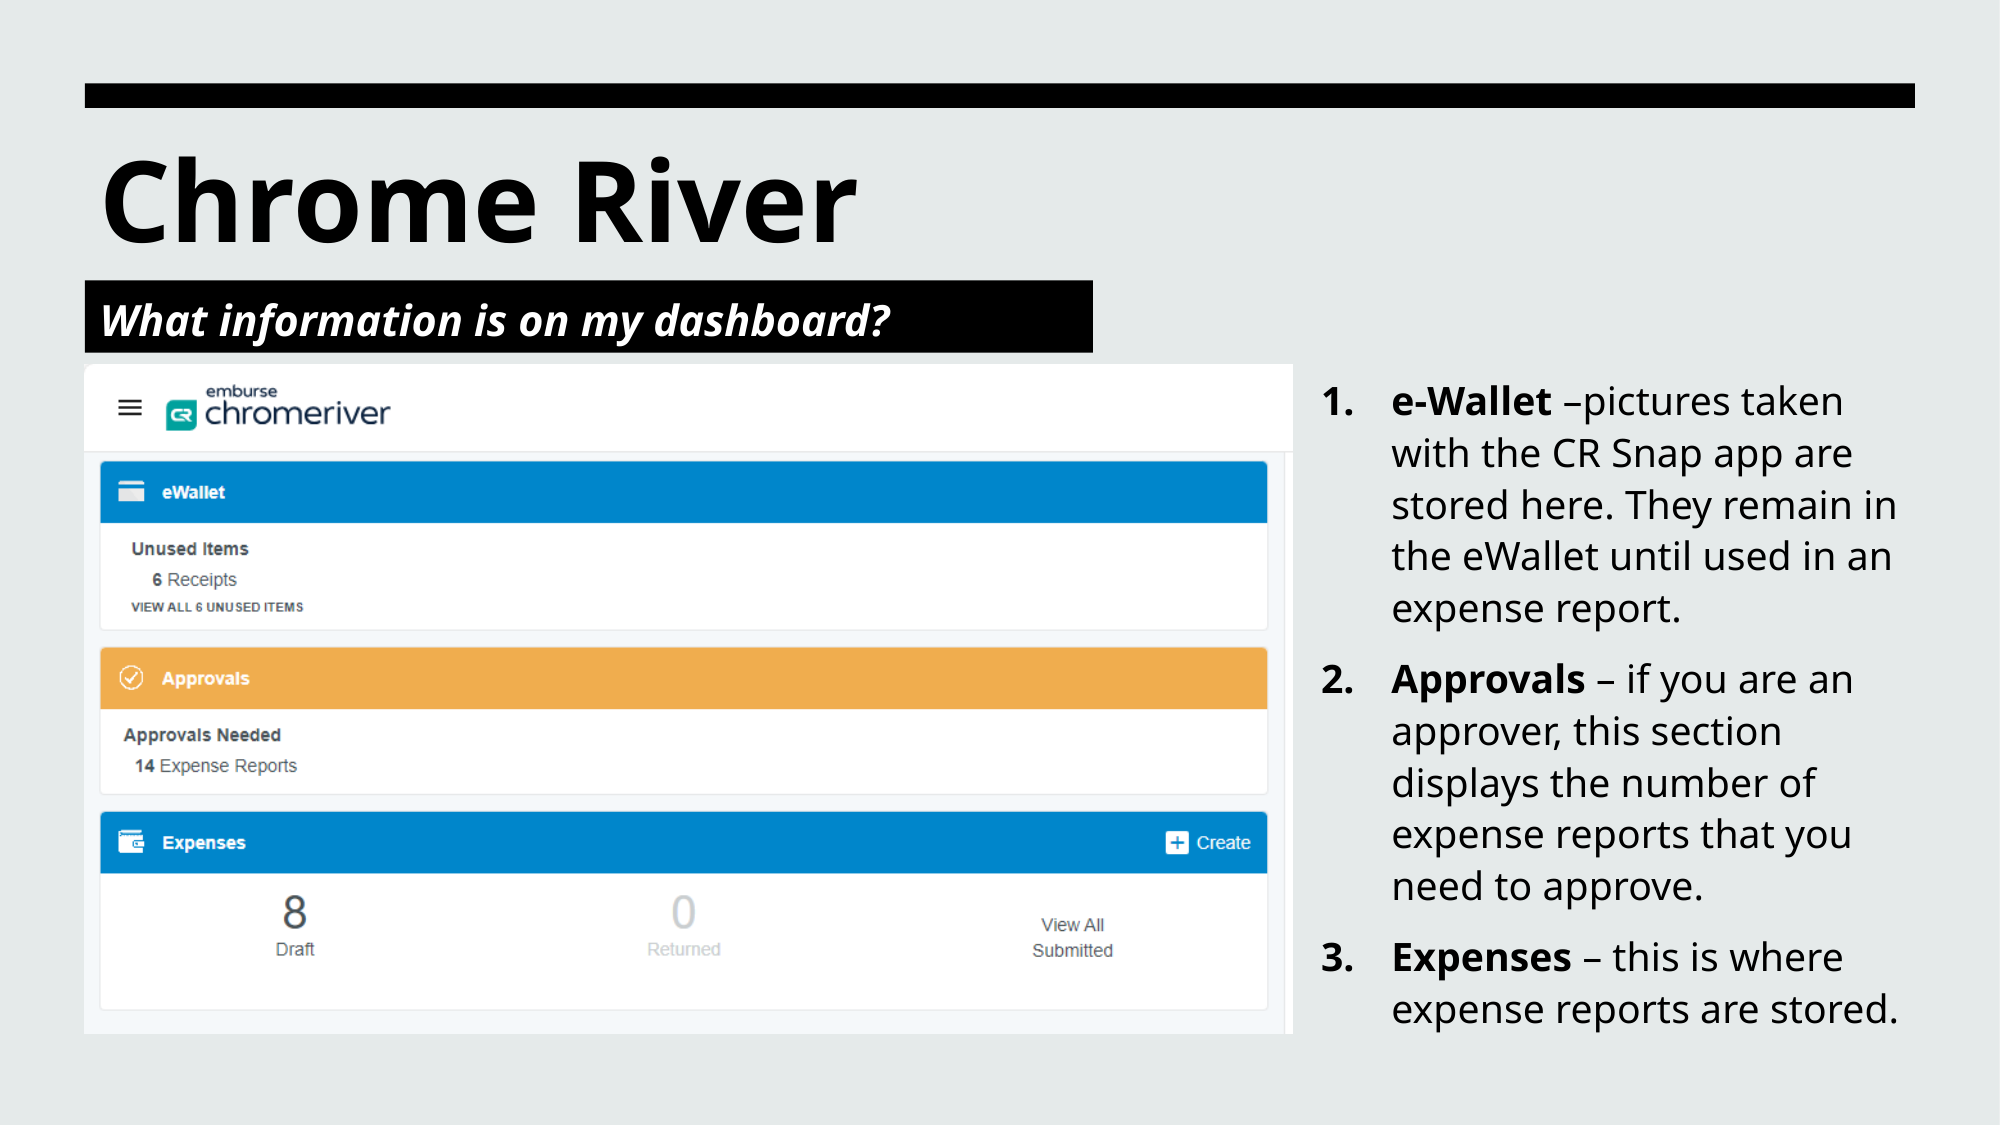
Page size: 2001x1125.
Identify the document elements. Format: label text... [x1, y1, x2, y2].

list e-Wallet –pictures taken with the CR Snap app are stored here. They remain in the eWallet until used in an expense report. Approvals – if you are an approver, this section displays the number of expense reports that you need to approve. Expenses – this is where expense reports are stored. [1306, 364, 1917, 1081]
list What information is on my dashboard? [84, 280, 1093, 353]
title Chrome River [84, 122, 1916, 299]
picture [84, 364, 1293, 1034]
